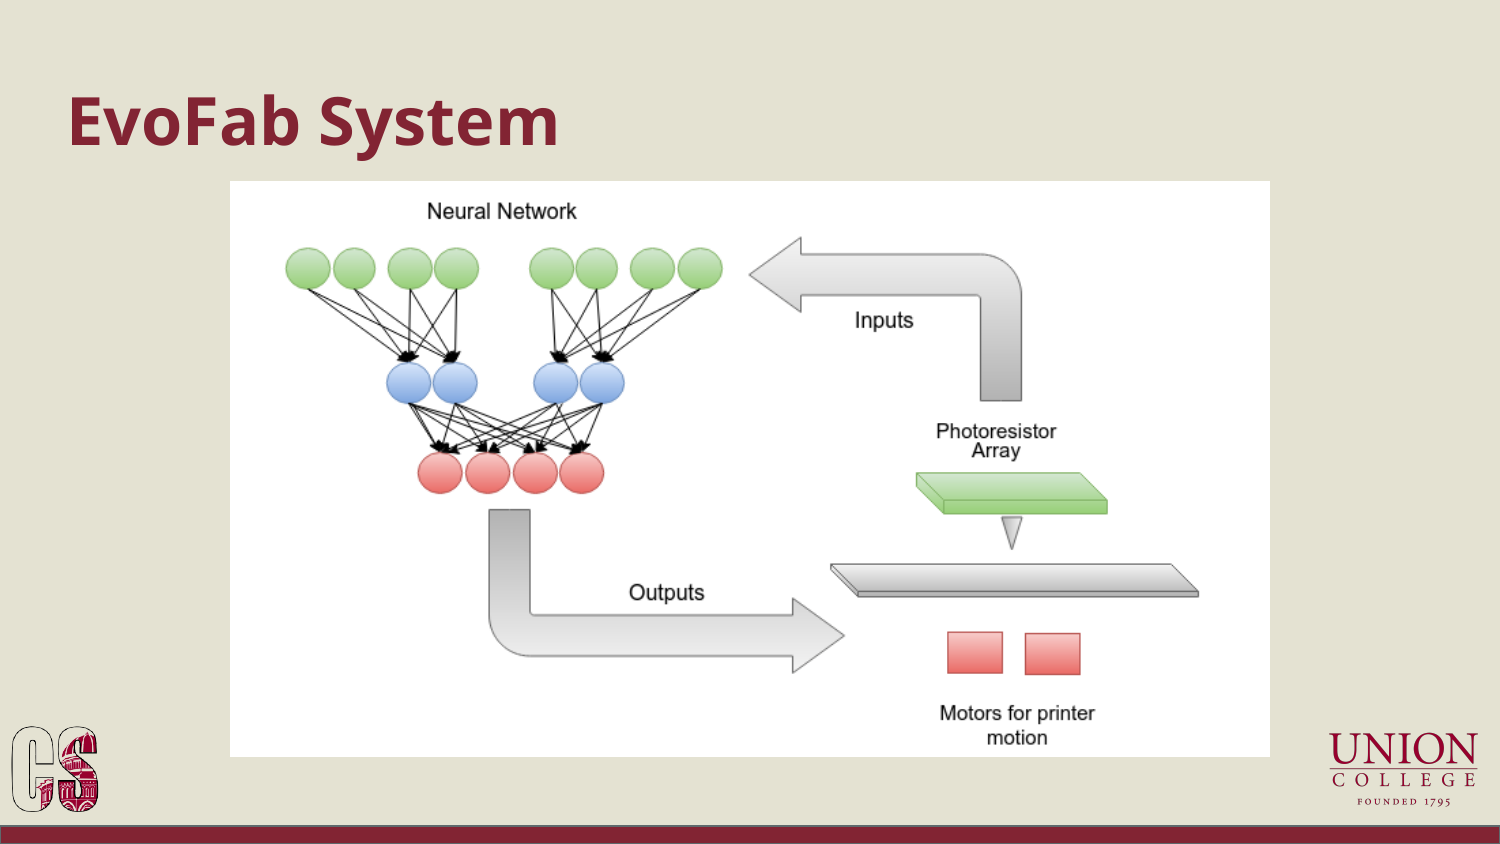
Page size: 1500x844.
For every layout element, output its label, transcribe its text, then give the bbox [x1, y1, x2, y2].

picture [1307, 712, 1500, 826]
picture [9, 724, 100, 815]
picture [230, 181, 1270, 757]
title EvoFab System [51, 64, 1449, 167]
